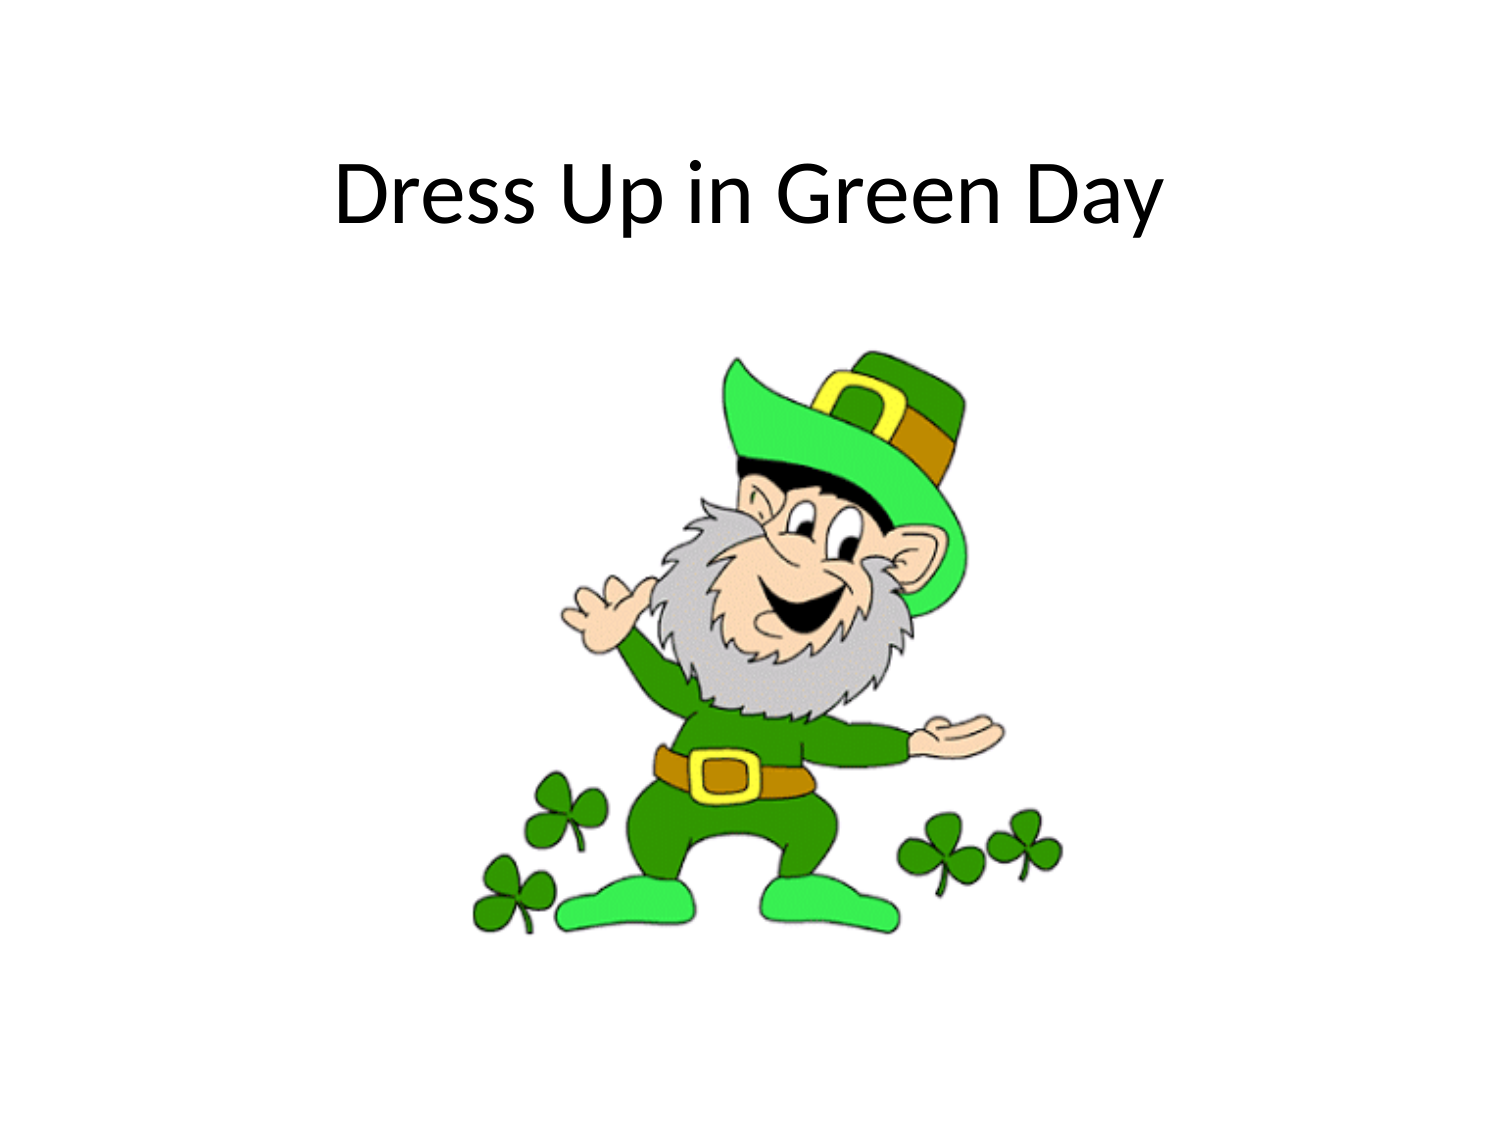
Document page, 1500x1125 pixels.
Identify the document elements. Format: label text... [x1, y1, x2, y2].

picture [454, 312, 1081, 977]
title Dress Up in Green Day [112, 66, 1388, 308]
